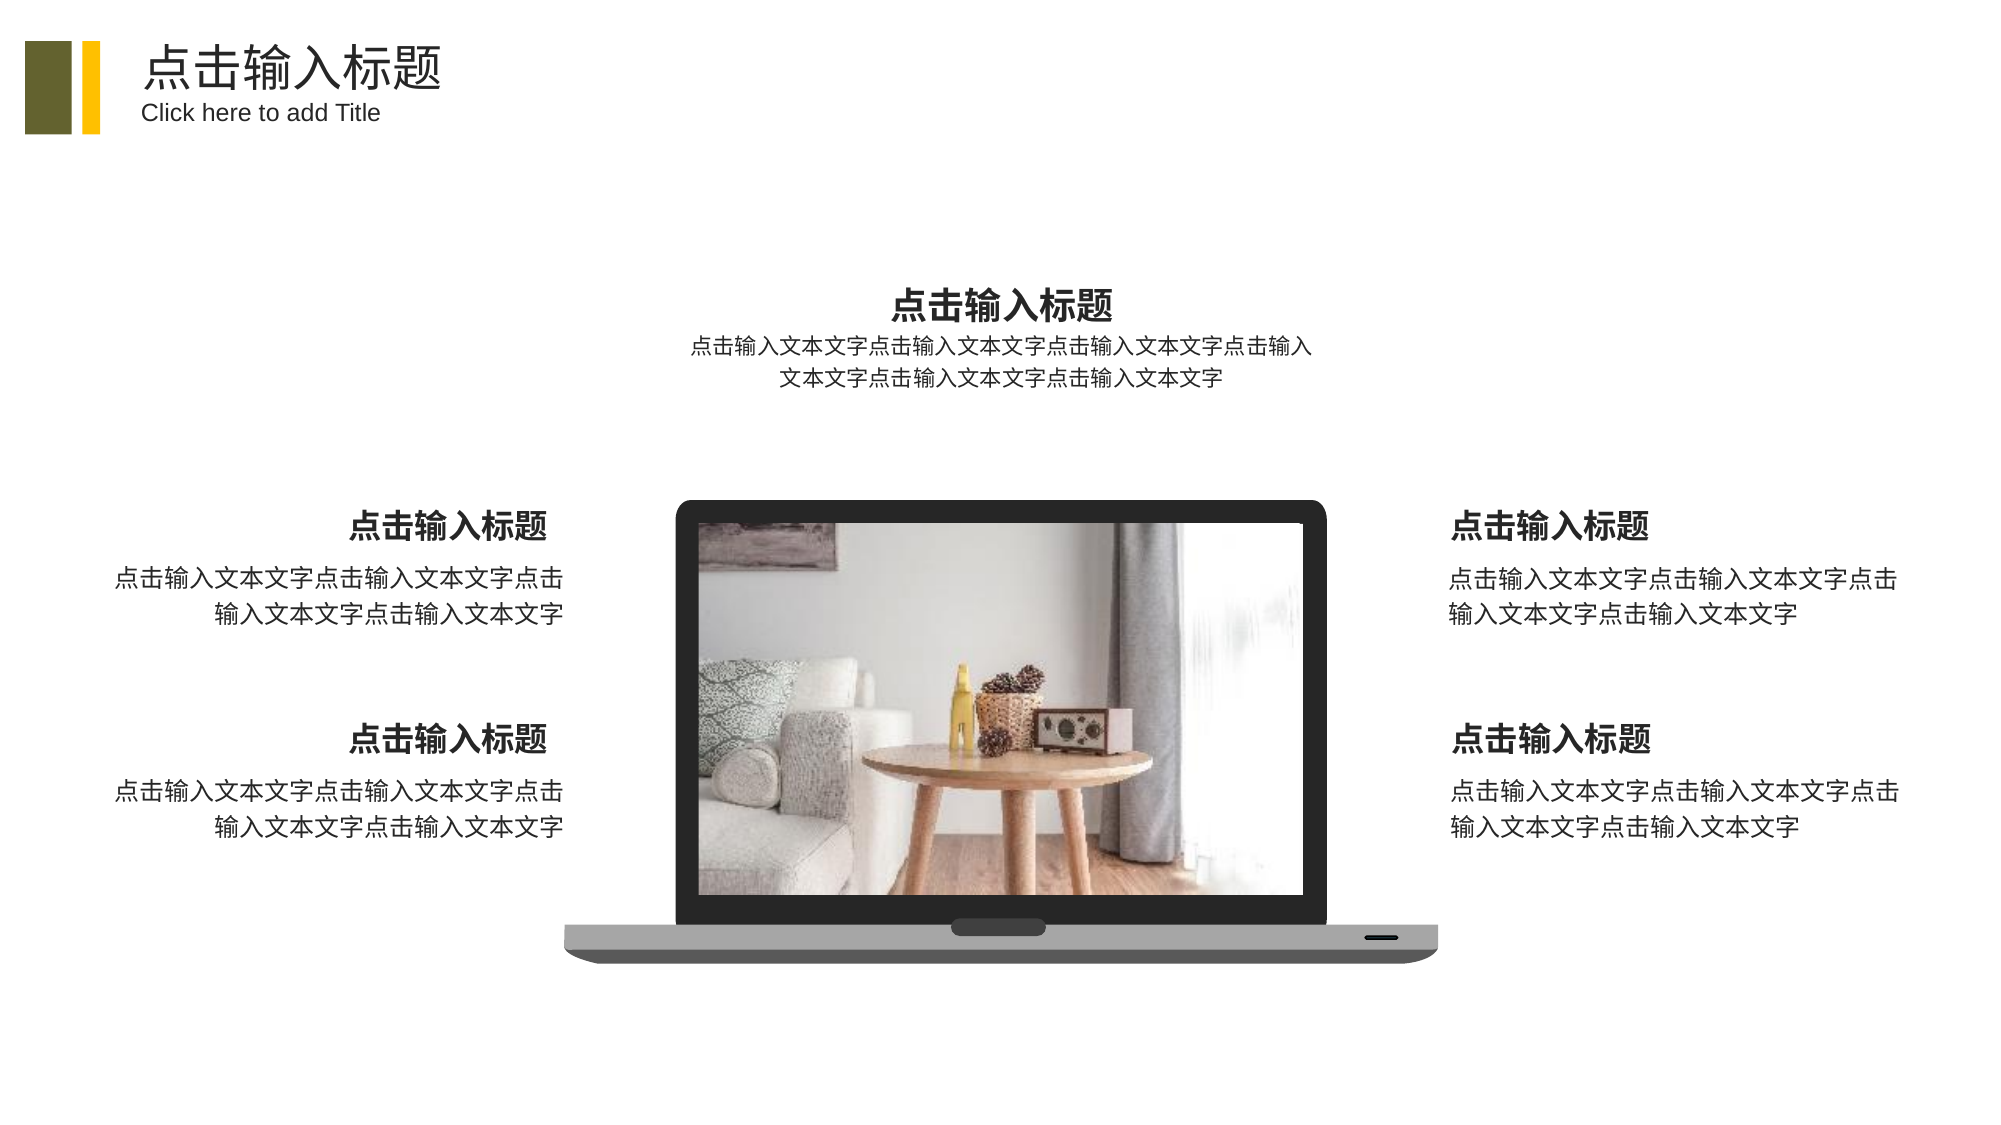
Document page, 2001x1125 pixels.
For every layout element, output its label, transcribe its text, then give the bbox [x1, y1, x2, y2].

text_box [100, 500, 1915, 848]
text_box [559, 848, 1440, 964]
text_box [25, 41, 101, 135]
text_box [124, 28, 460, 135]
text_box 点击输入标题 点击输入文本文字点击输入文本文字点击输入文本文字点击输入文本文字点击输入文本文字点击输入文本文字 [661, 273, 1343, 392]
